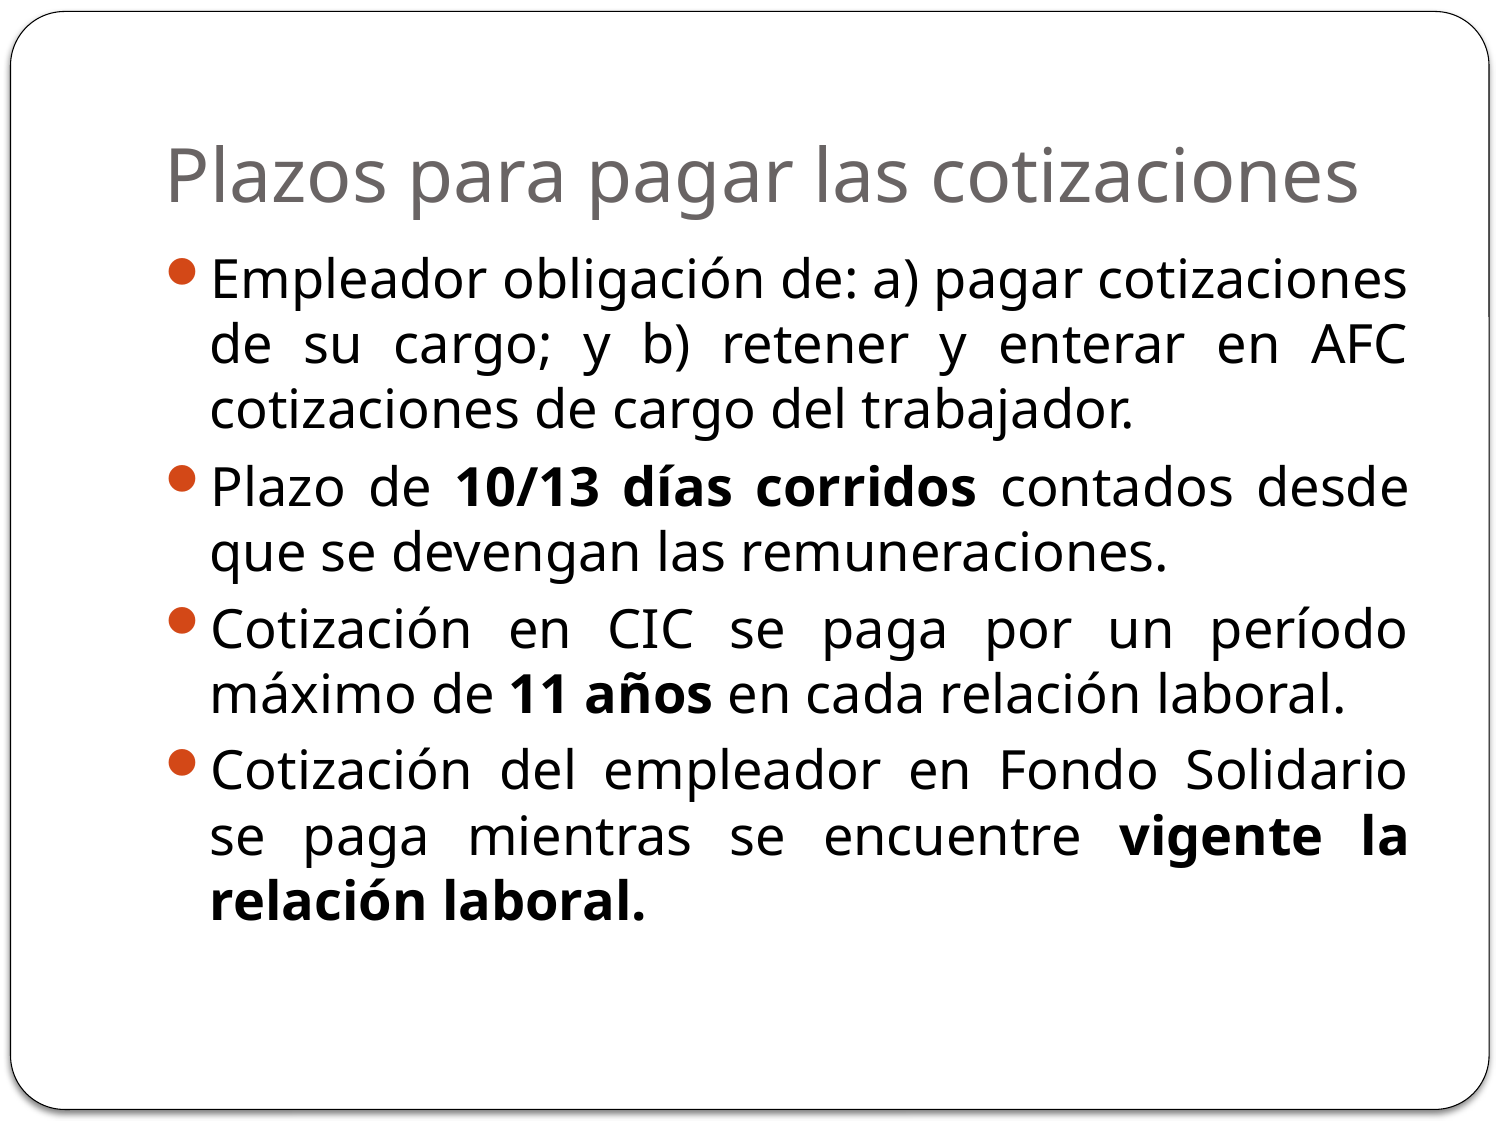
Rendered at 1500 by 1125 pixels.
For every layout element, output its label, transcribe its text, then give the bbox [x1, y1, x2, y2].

list Empleador obligación de: a) pagar cotizaciones de su cargo; y b) retener y enterar en AFC cotizaciones de cargo del trabajador. Plazo de 10/13 días corridos contados desde que se devengan las remuneraciones. Cotización en CIC se paga por un período máximo de 11 años en cada relación laboral. Cotización del empleador en Fondo Solidario se paga mientras se encuentre vigente la relación laboral. [150, 237, 1425, 988]
title Plazos para pagar las cotizaciones [150, 45, 1425, 233]
